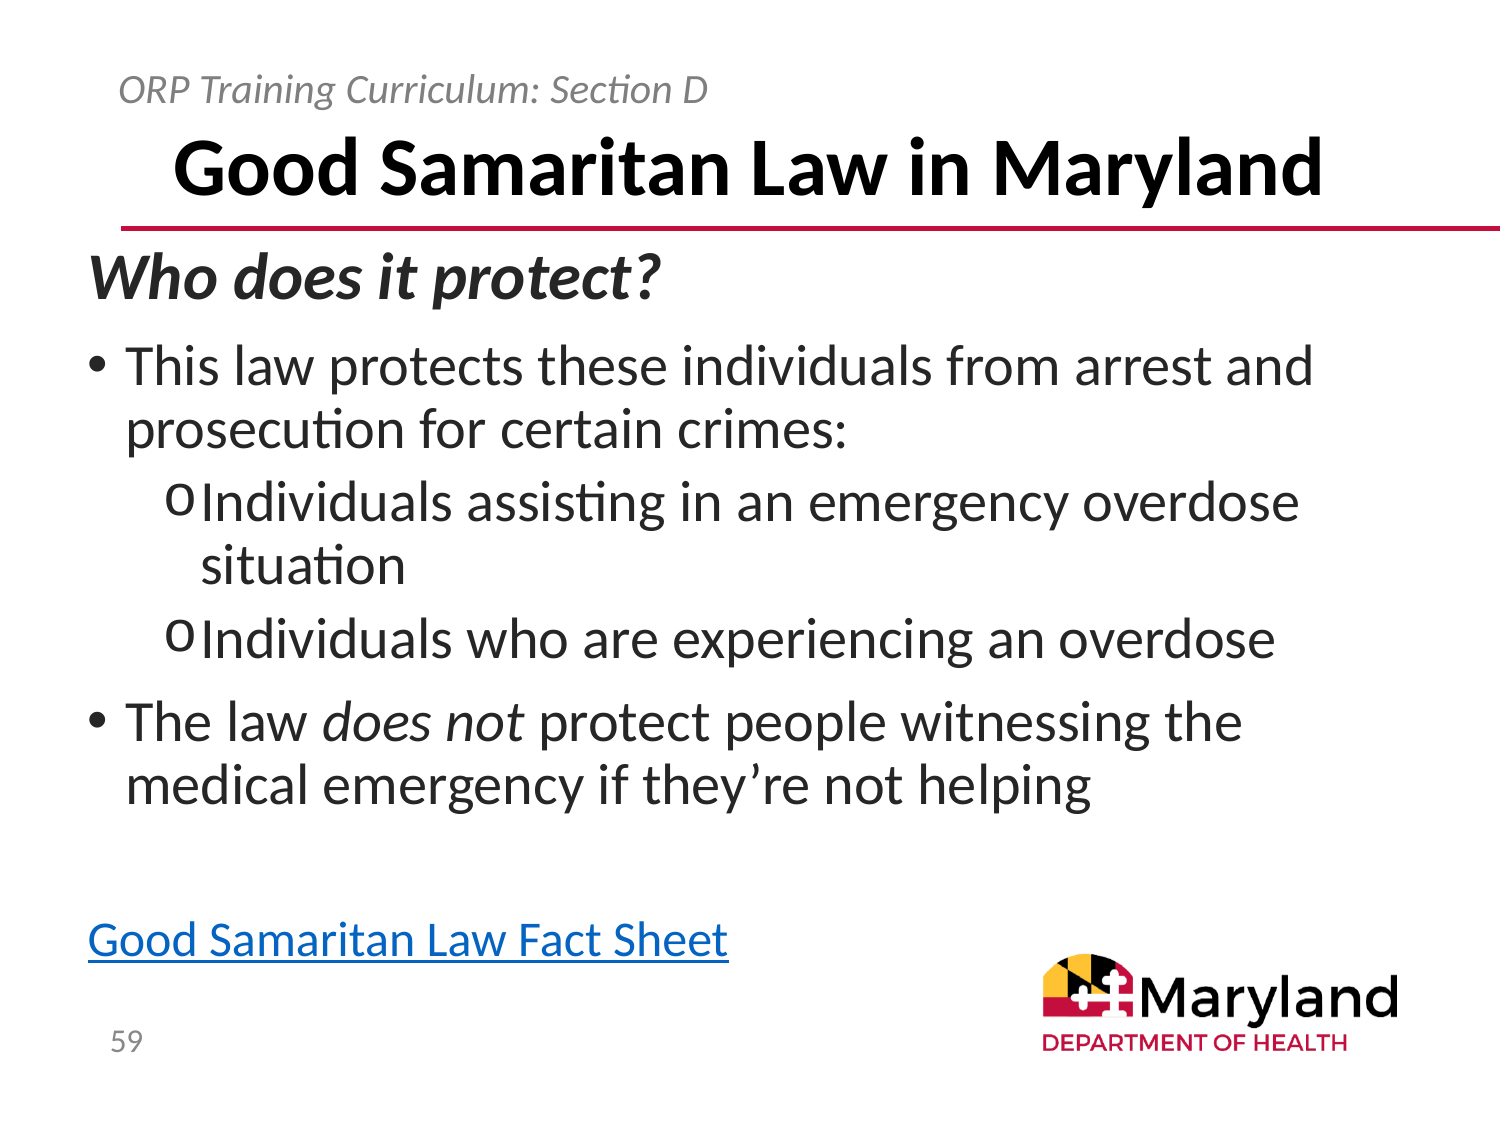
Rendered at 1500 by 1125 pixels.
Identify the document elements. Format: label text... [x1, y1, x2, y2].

picture [1034, 1014, 1397, 1051]
slide_number 59 [94, 1009, 177, 1070]
title Good Samaritan Law in Maryland [103, 134, 1397, 234]
list ORP Training Curriculum: Section D [103, 59, 1397, 134]
list Who does it protect? This law protects these individuals from arrest and prosecution for certain crimes: Individuals assisting in an emergency overdose situation Individuals who are experiencing an overdose The law does not protect people witnessing the medical emergency if they’re not helping Good Samaritan Law Fact Sheet [72, 234, 1450, 1014]
